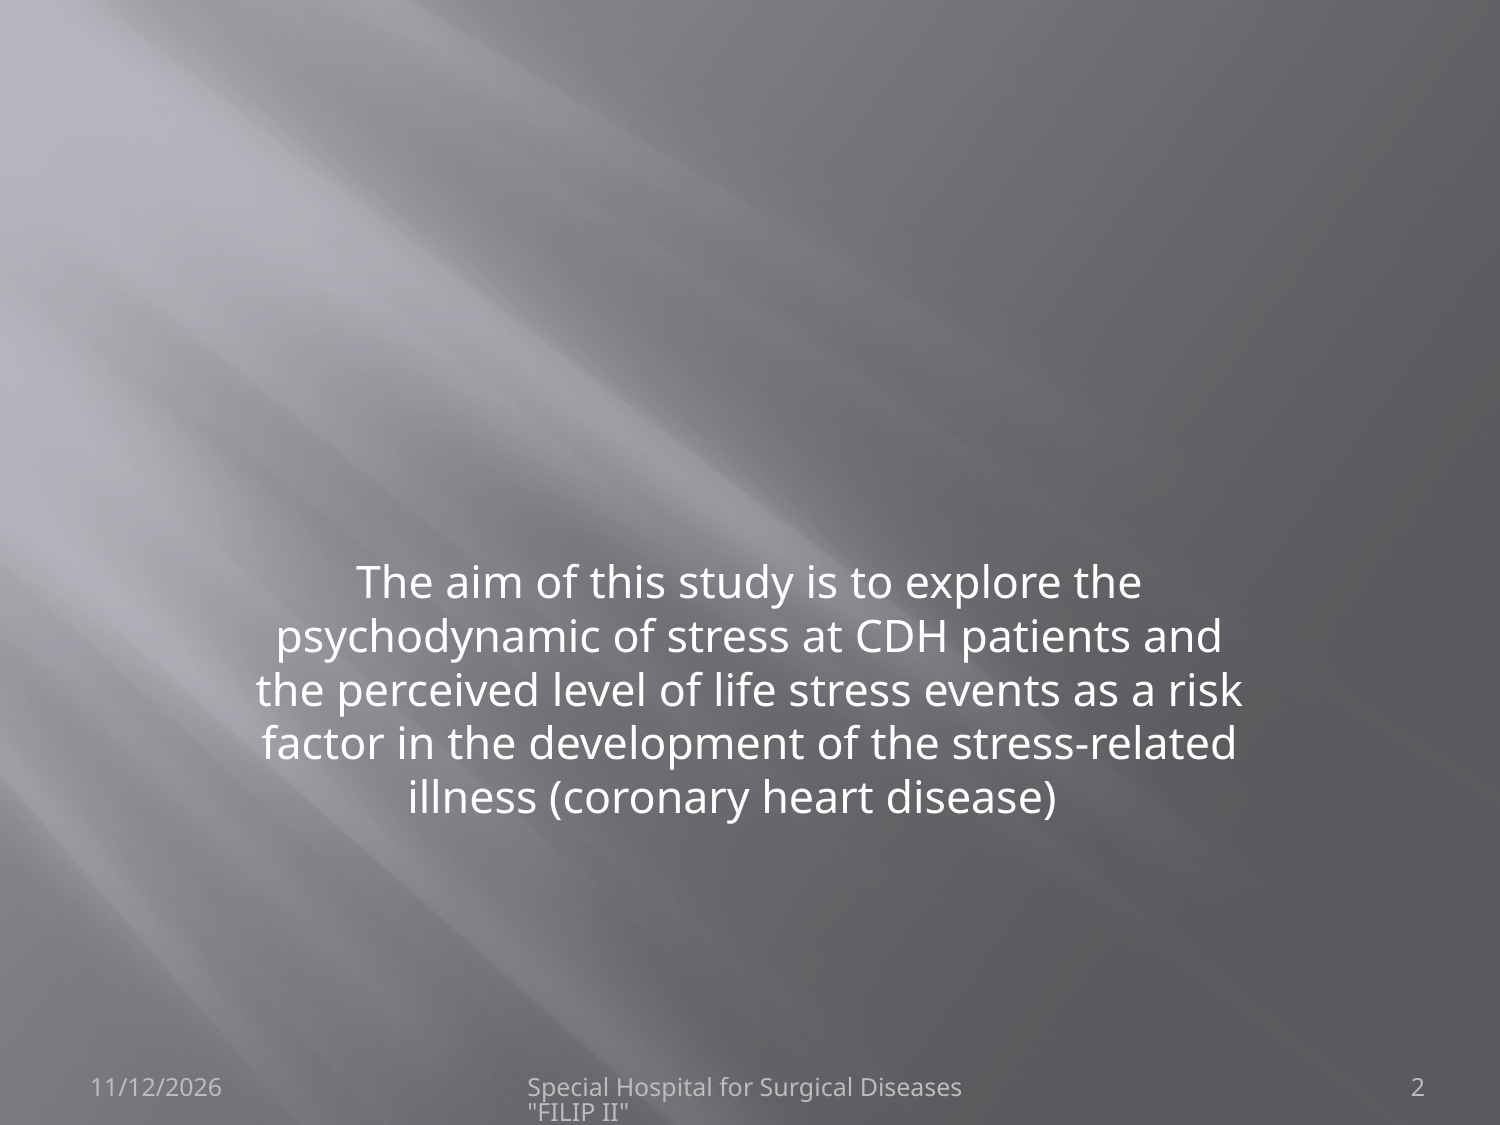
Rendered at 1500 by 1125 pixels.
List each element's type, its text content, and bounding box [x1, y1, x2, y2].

subtitle The aim of this study is to explore the psychodynamic of stress at CDH patients and the perceived level of life stress events as a risk factor in the development of the stress-related illness (coronary heart disease) [225, 546, 1275, 834]
footer Special Hospital for Surgical Diseases "FILIP II" [512, 1052, 988, 1113]
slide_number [75, 1052, 425, 1113]
slide_number 2 [1299, 1052, 1425, 1113]
